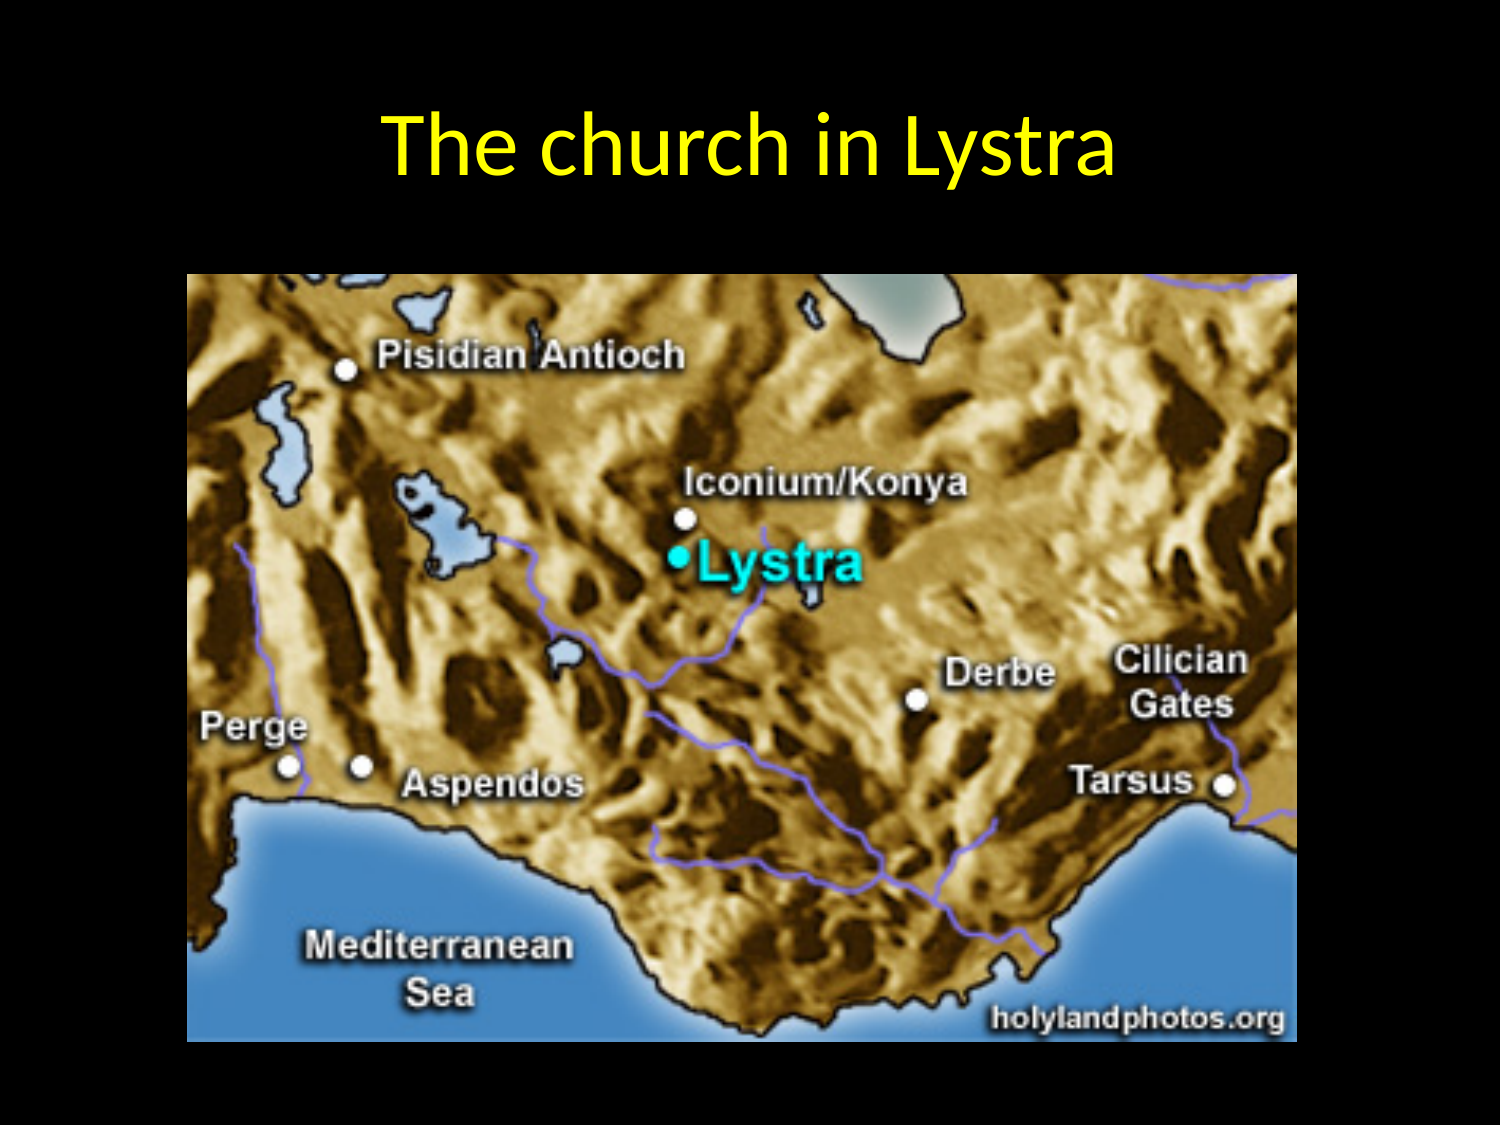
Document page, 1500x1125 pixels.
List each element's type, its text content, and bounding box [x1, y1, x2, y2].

title The church in Lystra [75, 45, 1425, 233]
picture [187, 274, 1298, 1043]
